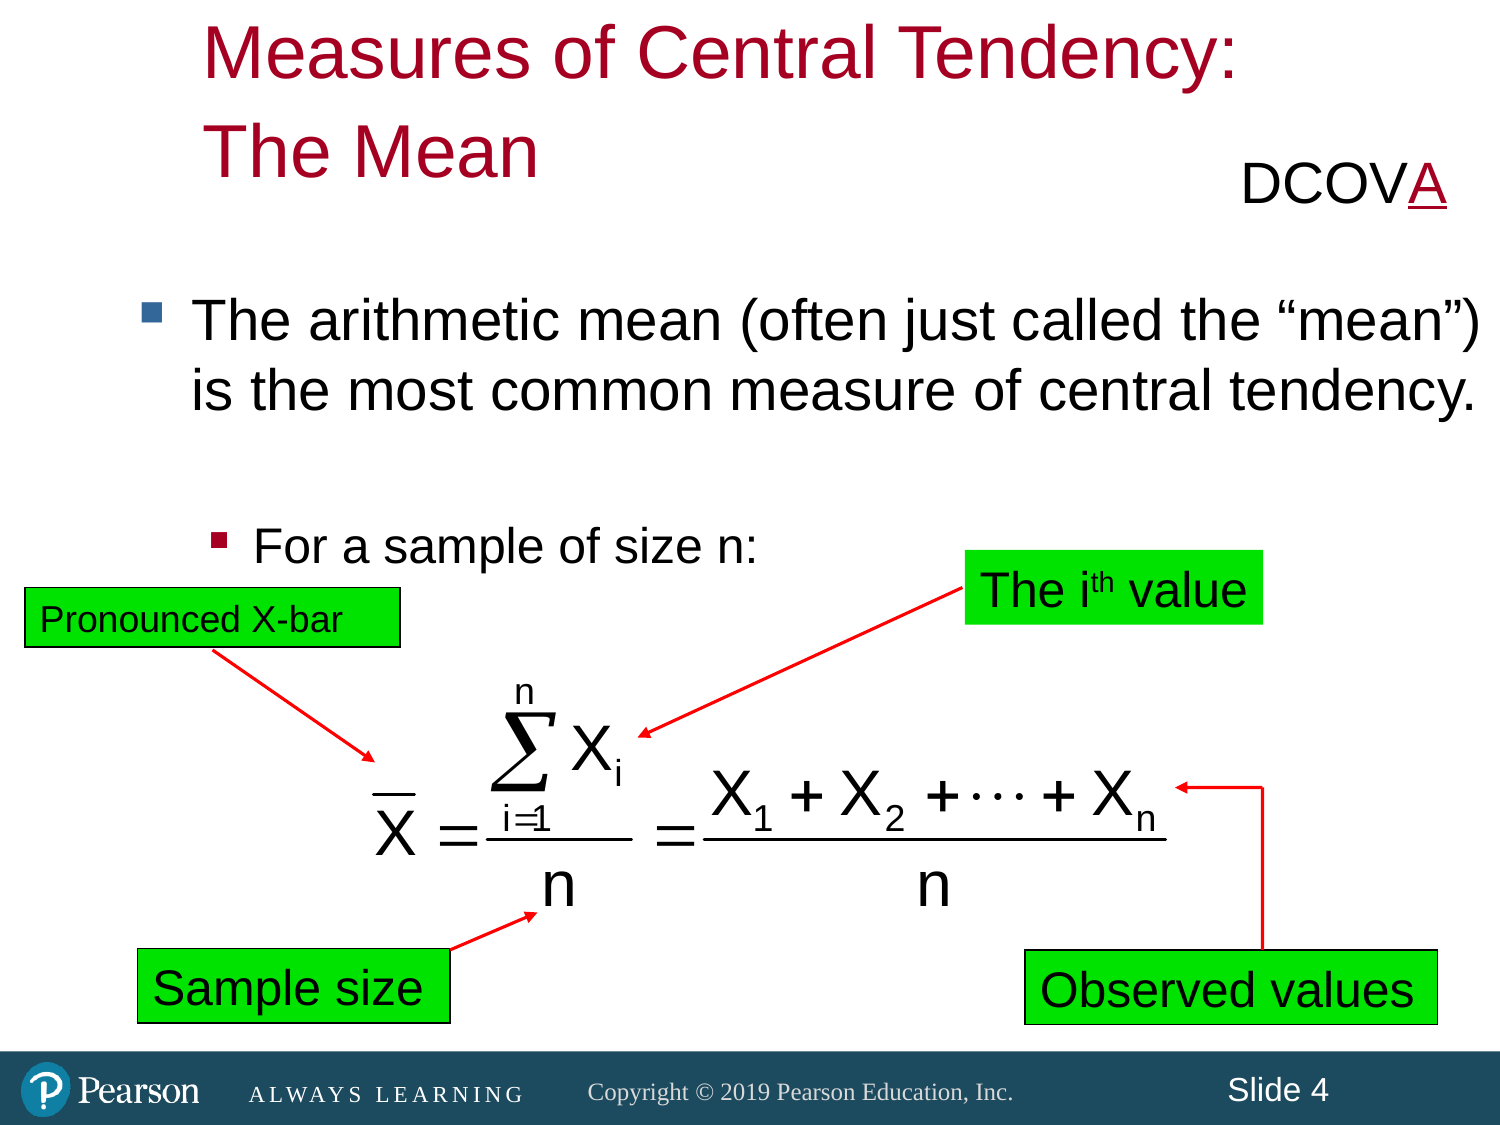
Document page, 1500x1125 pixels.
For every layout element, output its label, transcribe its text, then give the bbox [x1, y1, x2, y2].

text_box [1183, 781, 1262, 794]
title Measures of Central Tendency: The Mean [188, 37, 1400, 200]
picture [21, 1062, 199, 1117]
text_box Sample size [137, 948, 450, 1024]
text_box Pronounced X-bar [24, 587, 400, 648]
text_box The ith value [964, 549, 1264, 625]
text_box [362, 662, 1179, 921]
text_box Observed values [1025, 949, 1438, 1025]
text_box DCOVA [1225, 137, 1462, 223]
list The arithmetic mean (often just called the “mean”) is the most common measure of central tendency. For a sample of size n: [125, 275, 1500, 1019]
